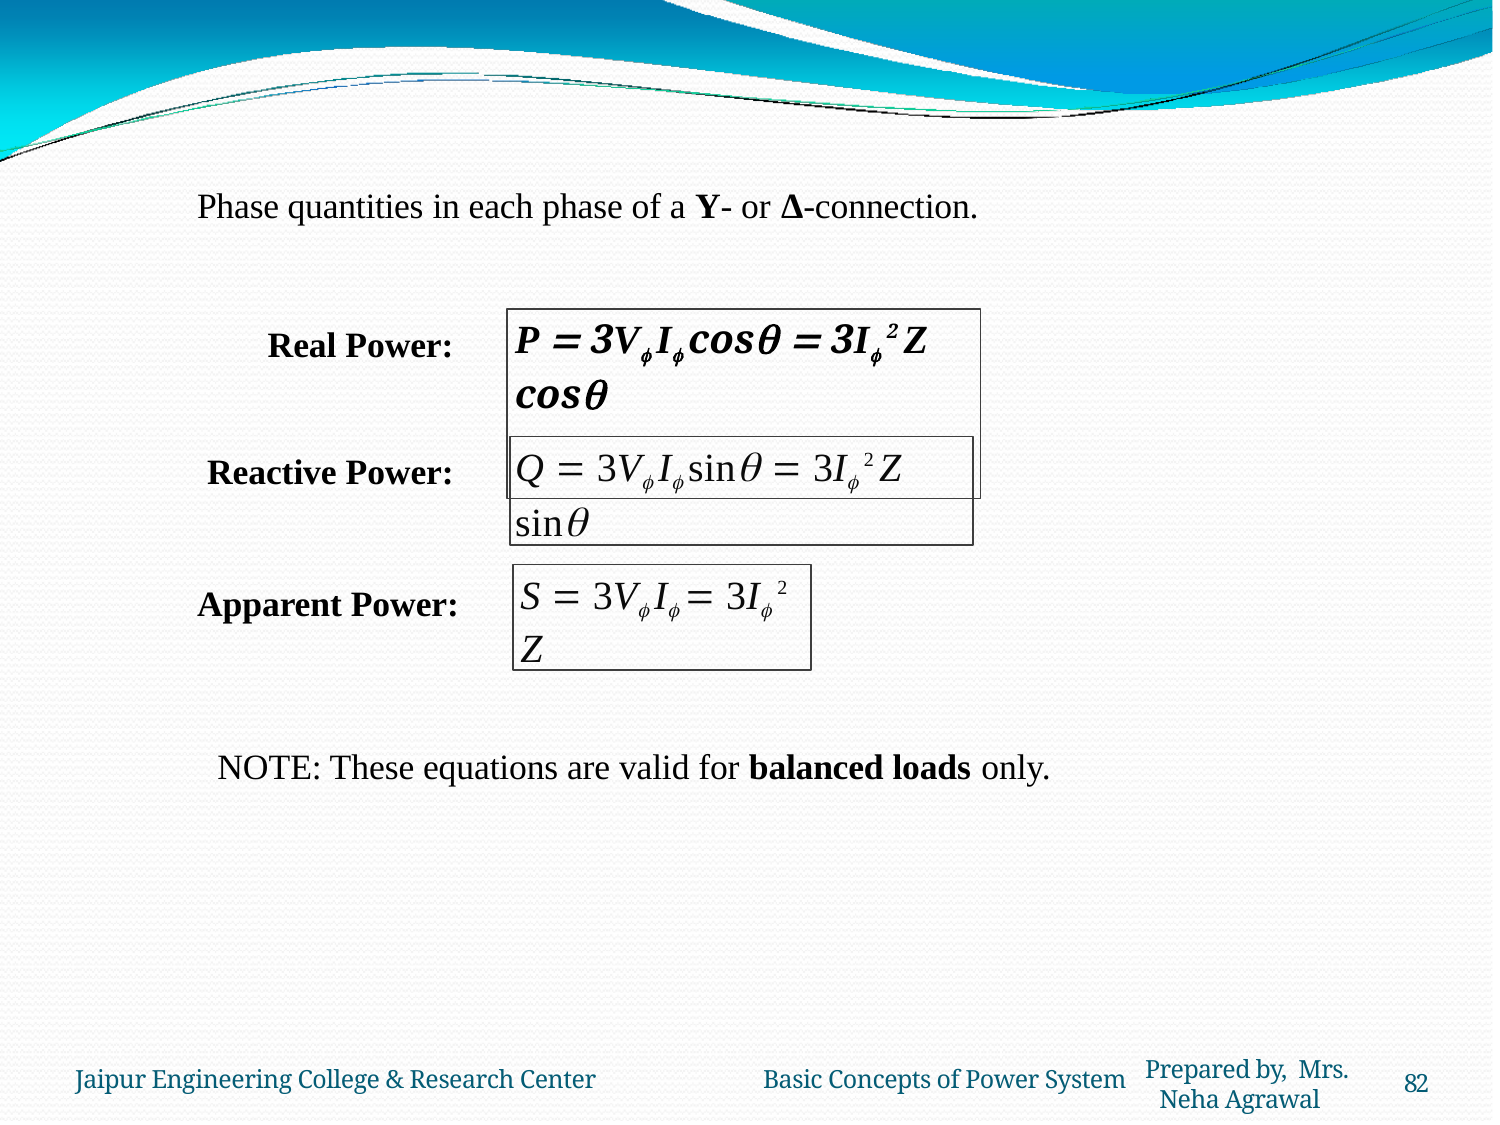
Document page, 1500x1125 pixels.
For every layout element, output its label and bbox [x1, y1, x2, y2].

text_box [0, 0, 1493, 1121]
